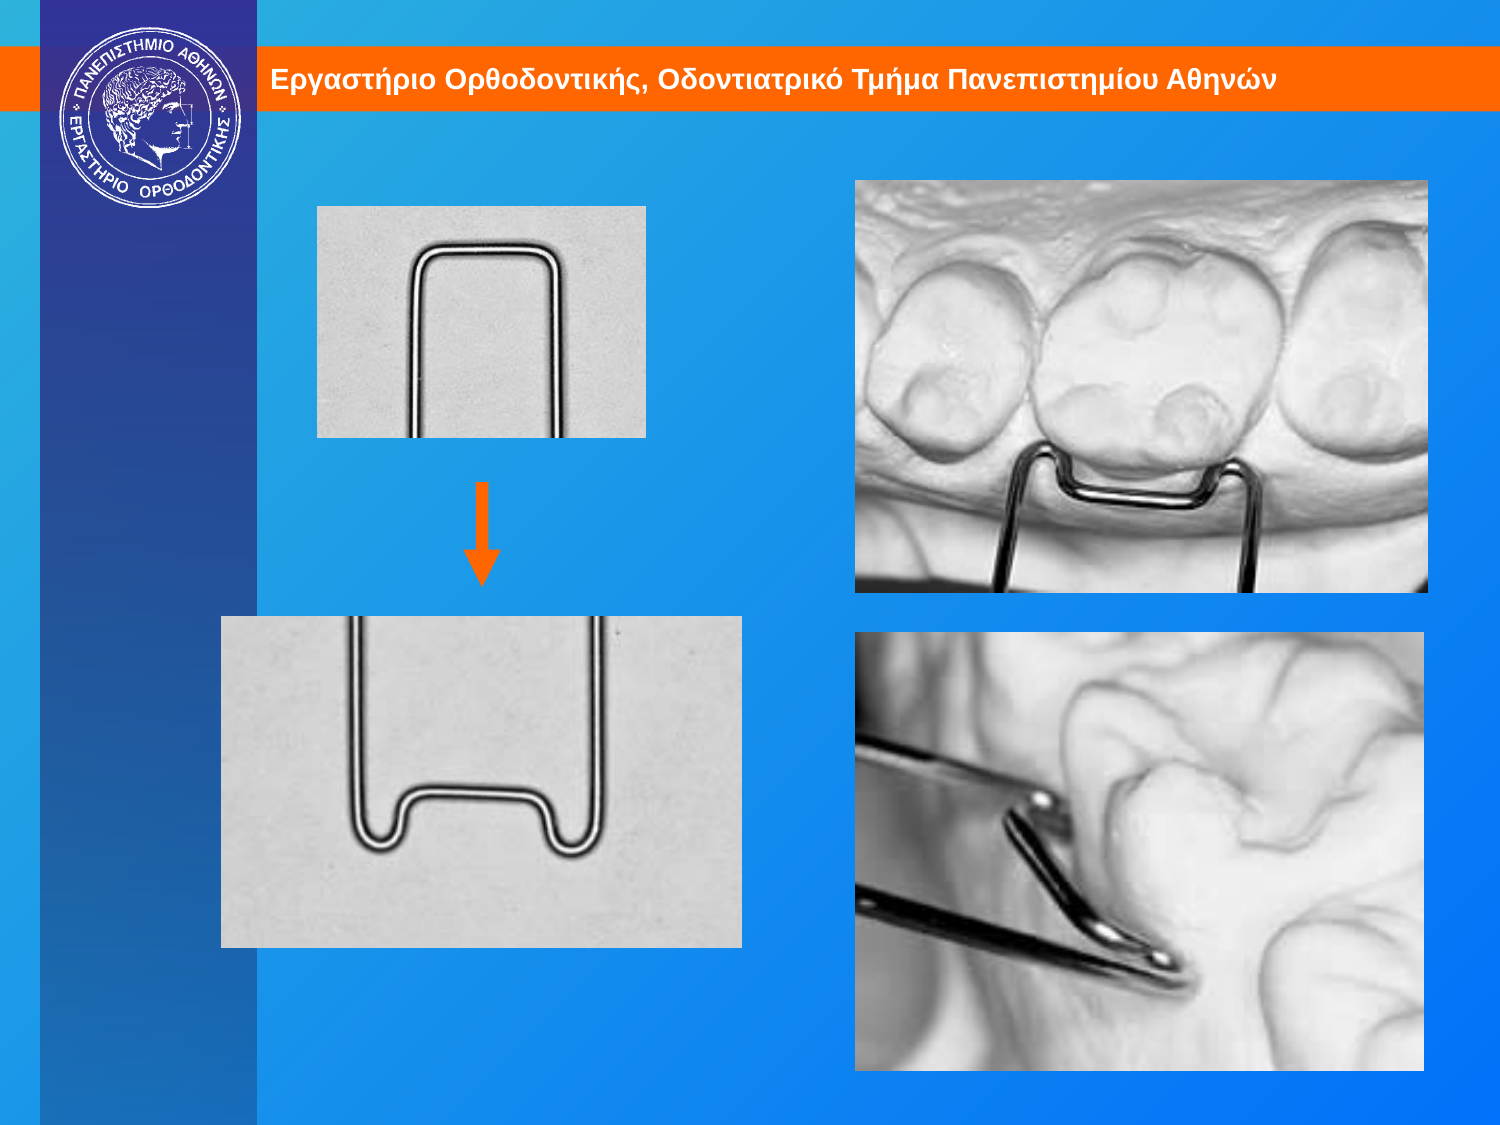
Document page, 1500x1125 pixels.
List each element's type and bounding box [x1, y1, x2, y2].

picture [316, 206, 646, 439]
picture [855, 180, 1428, 593]
picture [220, 615, 743, 948]
picture [56, 24, 243, 211]
text_box [475, 482, 489, 588]
picture [855, 632, 1425, 1071]
